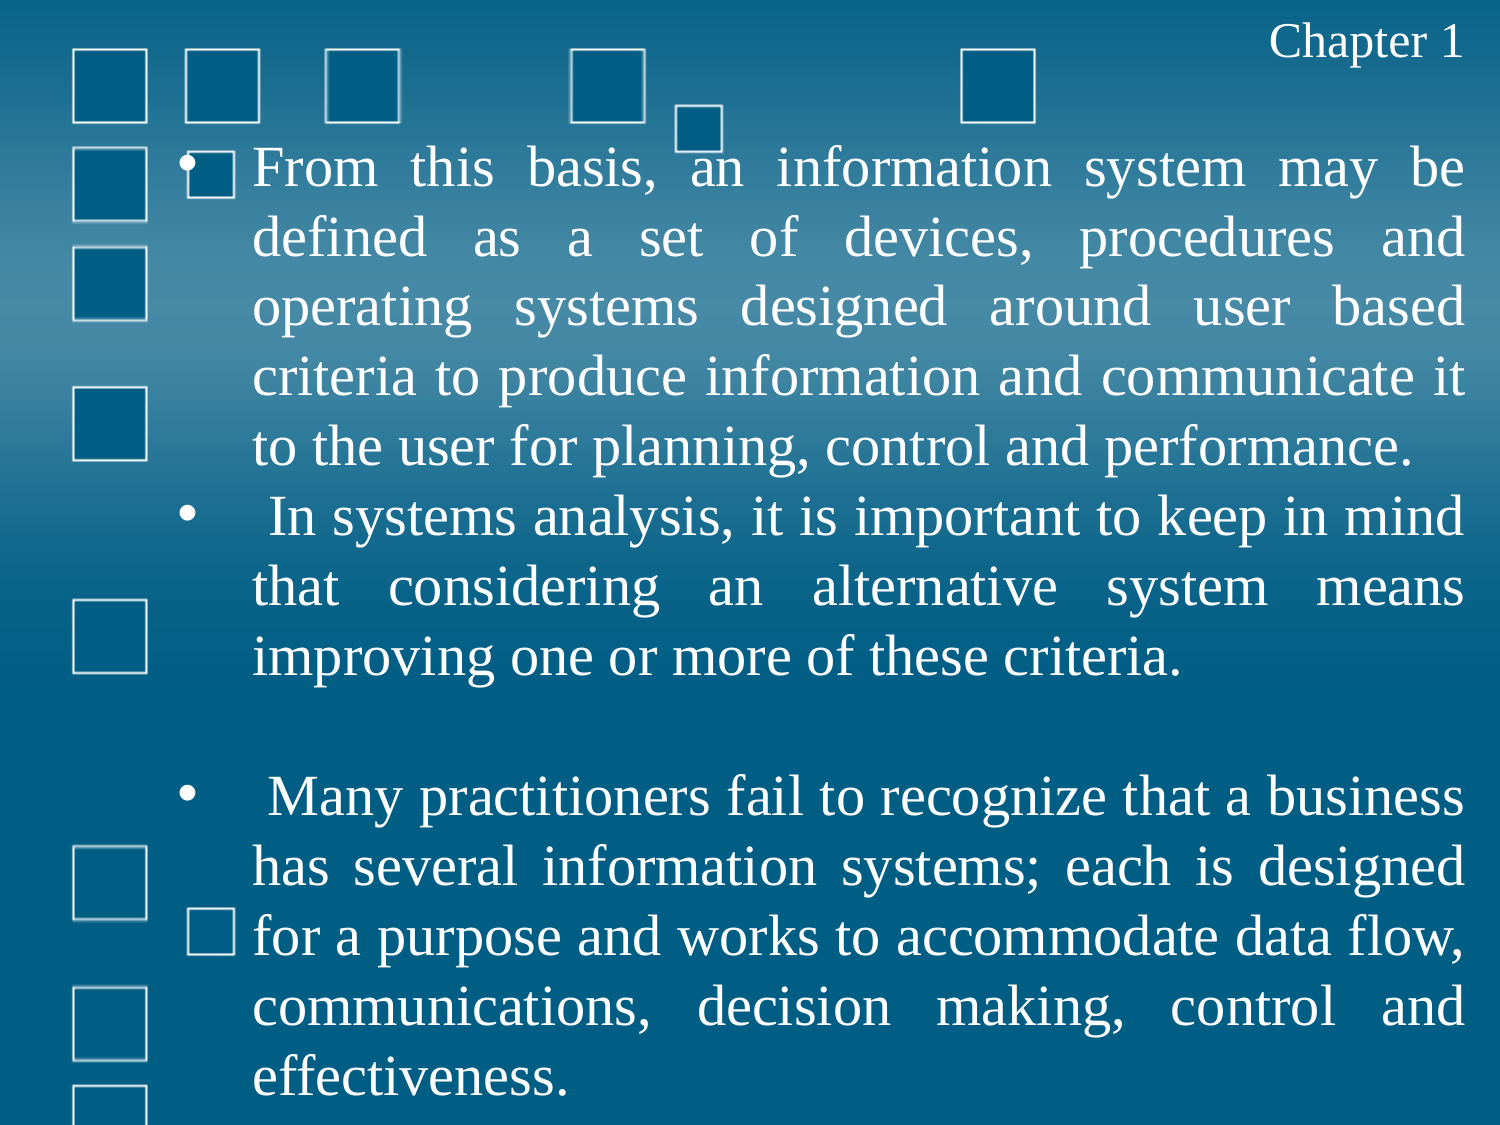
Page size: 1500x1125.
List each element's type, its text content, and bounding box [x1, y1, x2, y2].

picture [72, 845, 147, 922]
picture [72, 985, 147, 1062]
text_box From this basis, an information system may be defined as a set of devices, procedures and operating systems designed around user based criteria to produce information and communicate it to the user for planning, control and performance. In systems analysis, it is important to keep in mind that considering an alternative system means improving one or more of these criteria. Many practitioners fail to recognize that a business has several information systems; each is designed for a purpose and works to accommodate data flow, communications, decision making, control and effectiveness. [162, 120, 1481, 1115]
text_box Chapter 1 [1254, 0, 1496, 75]
picture [72, 1085, 147, 1125]
picture [72, 599, 147, 674]
picture [0, 11, 1500, 578]
